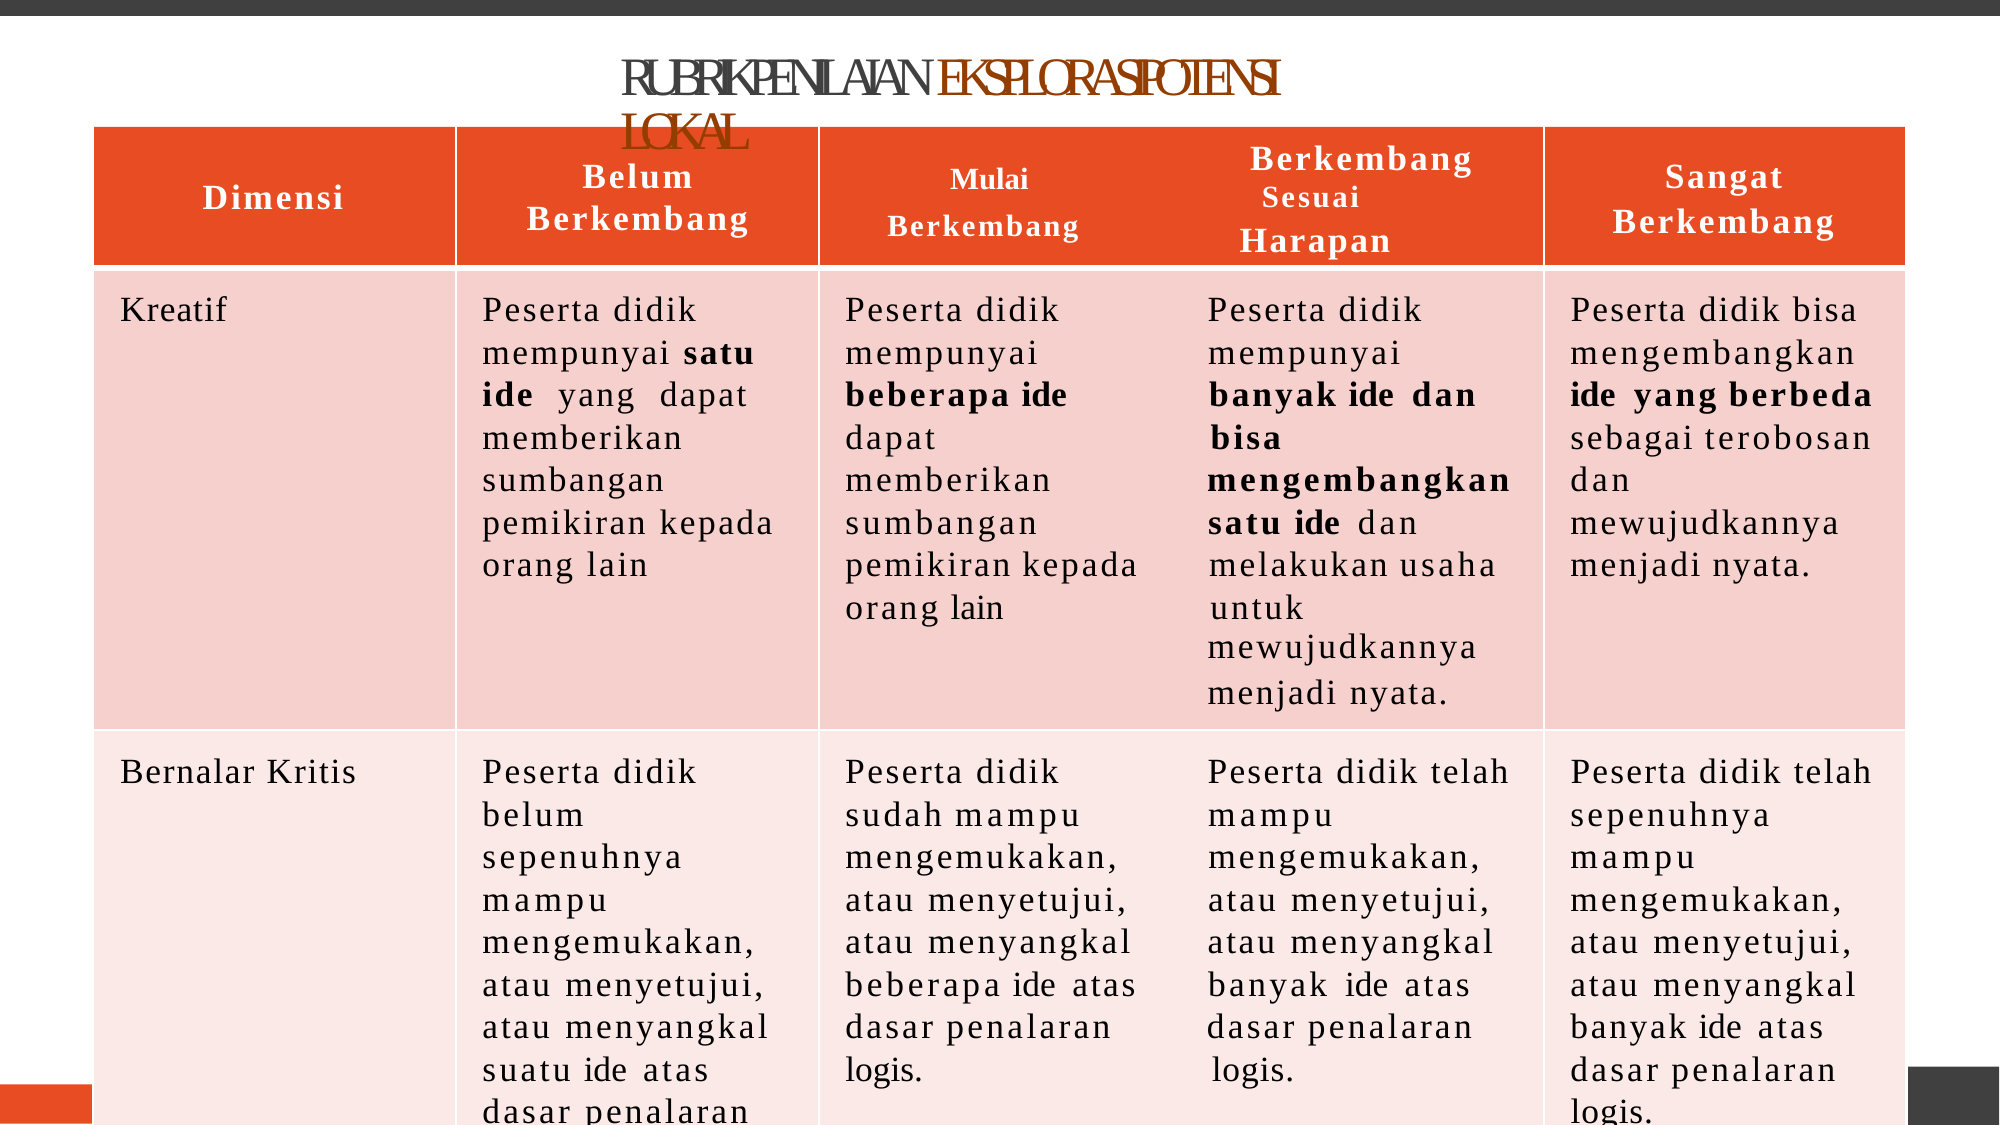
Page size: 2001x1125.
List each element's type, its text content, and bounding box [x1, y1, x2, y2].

text_box Sangat [1543, 126, 1907, 268]
text_box [93, 729, 455, 1125]
text_box [1907, 1066, 2000, 1125]
text_box [93, 268, 455, 729]
text_box mempunyai satu ide yang dapat memberikan sumbangan pemikiran kepada orang lain [455, 268, 818, 729]
text_box sudah mampu mampu mengemukakan, mengemukakan, atau menyetujui, atau menyetujui, atau menyangkal atau menyangkal beberapa ide atas banyak ide atas dasar penalaran dasar penalaran logis. logis. [818, 729, 1543, 1125]
text_box Belum Berkembang [455, 126, 818, 268]
text_box Dimensi [93, 126, 455, 268]
text_box mengembangkan ide yang berbeda sebagai terobosan dan mewujudkannya menjadi nyata. [1543, 268, 1907, 729]
text_box [0, 27, 2000, 122]
text_box sepenuhnya mampu mengemukakan, atau menyetujui, atau menyangkal banyak ide atas dasar penalaran [1543, 729, 1907, 1125]
text_box mempunyai mempunyai beberapa ide banyak ide dan dapat bisa memberikan mengembangkan sumbangan satu ide dan pemikiran kepada melakukan usaha orang lain untuk mewujudkannya [818, 268, 1543, 729]
text_box belum sepenuhnya mampu mengemukakan, atau menyetujui, atau menyangkal suatu ide atas [455, 729, 818, 1125]
text_box [0, 1084, 93, 1124]
text_box Mulai Sesuai Berkembang Harapan [818, 126, 1543, 268]
text_box RUBRIK PENILAIAN EKSPLORASI POTENSI LOKAL [618, 49, 1391, 108]
